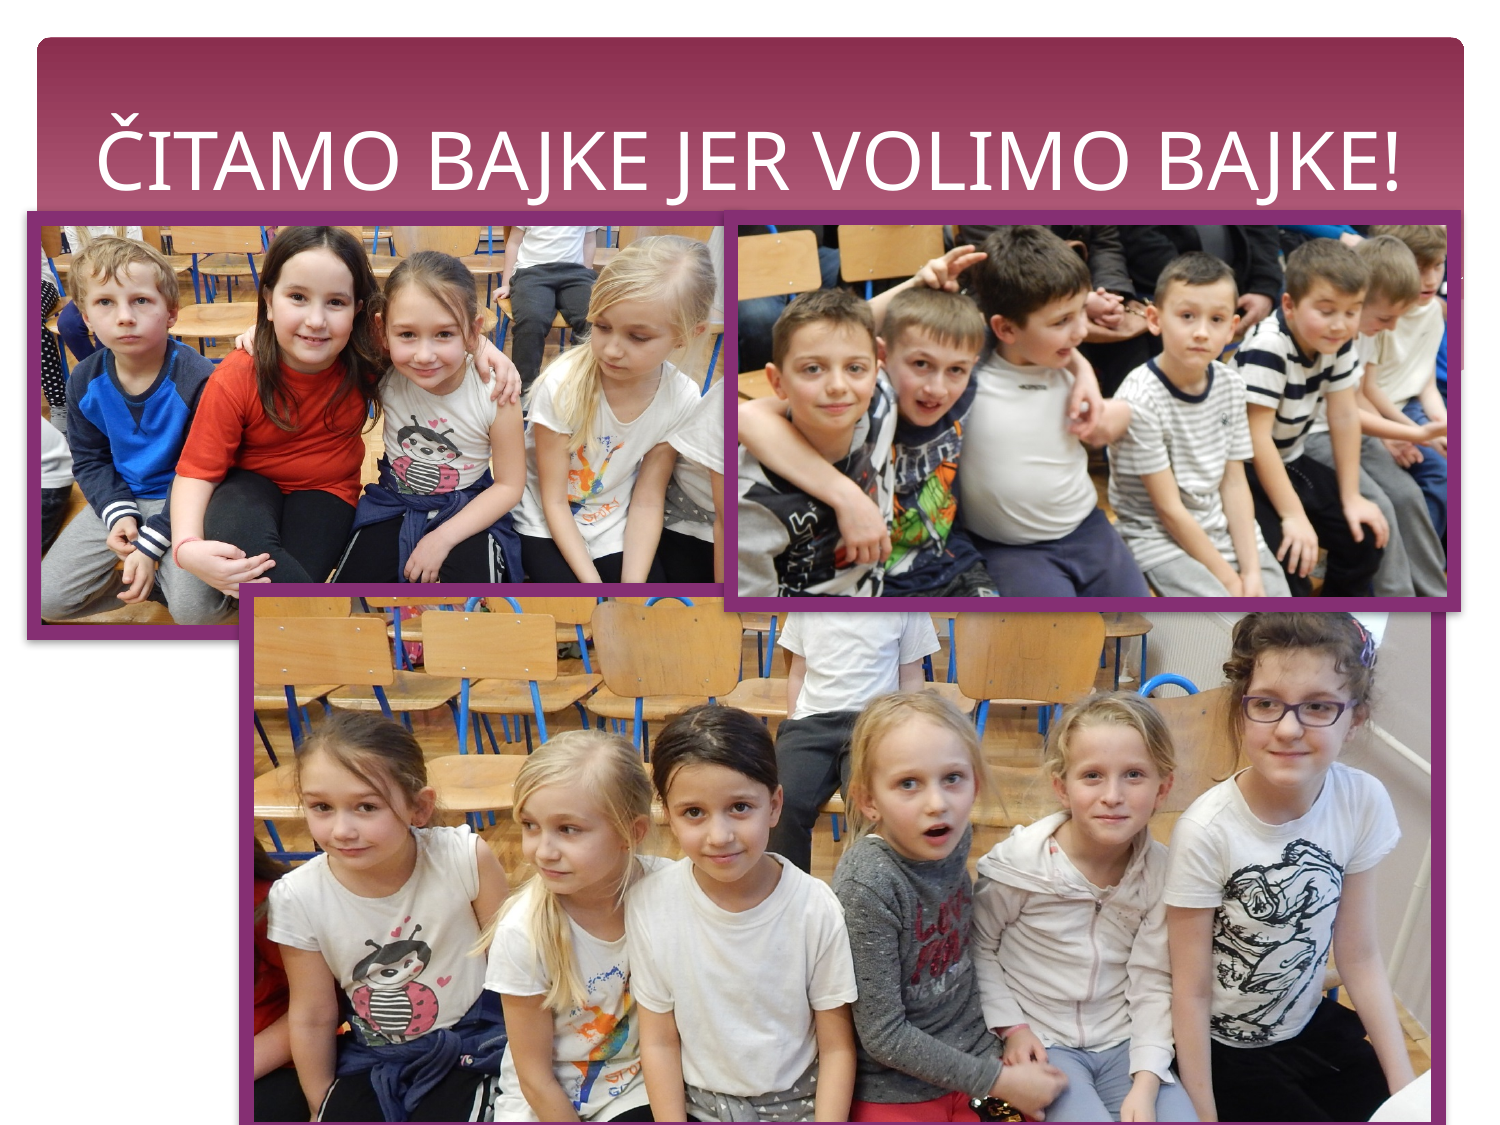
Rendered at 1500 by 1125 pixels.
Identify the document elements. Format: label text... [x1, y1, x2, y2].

title ČITAMO BAJKE JER VOLIMO BAJKE! [75, 55, 1425, 208]
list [41, 225, 733, 626]
picture [253, 224, 1447, 1123]
